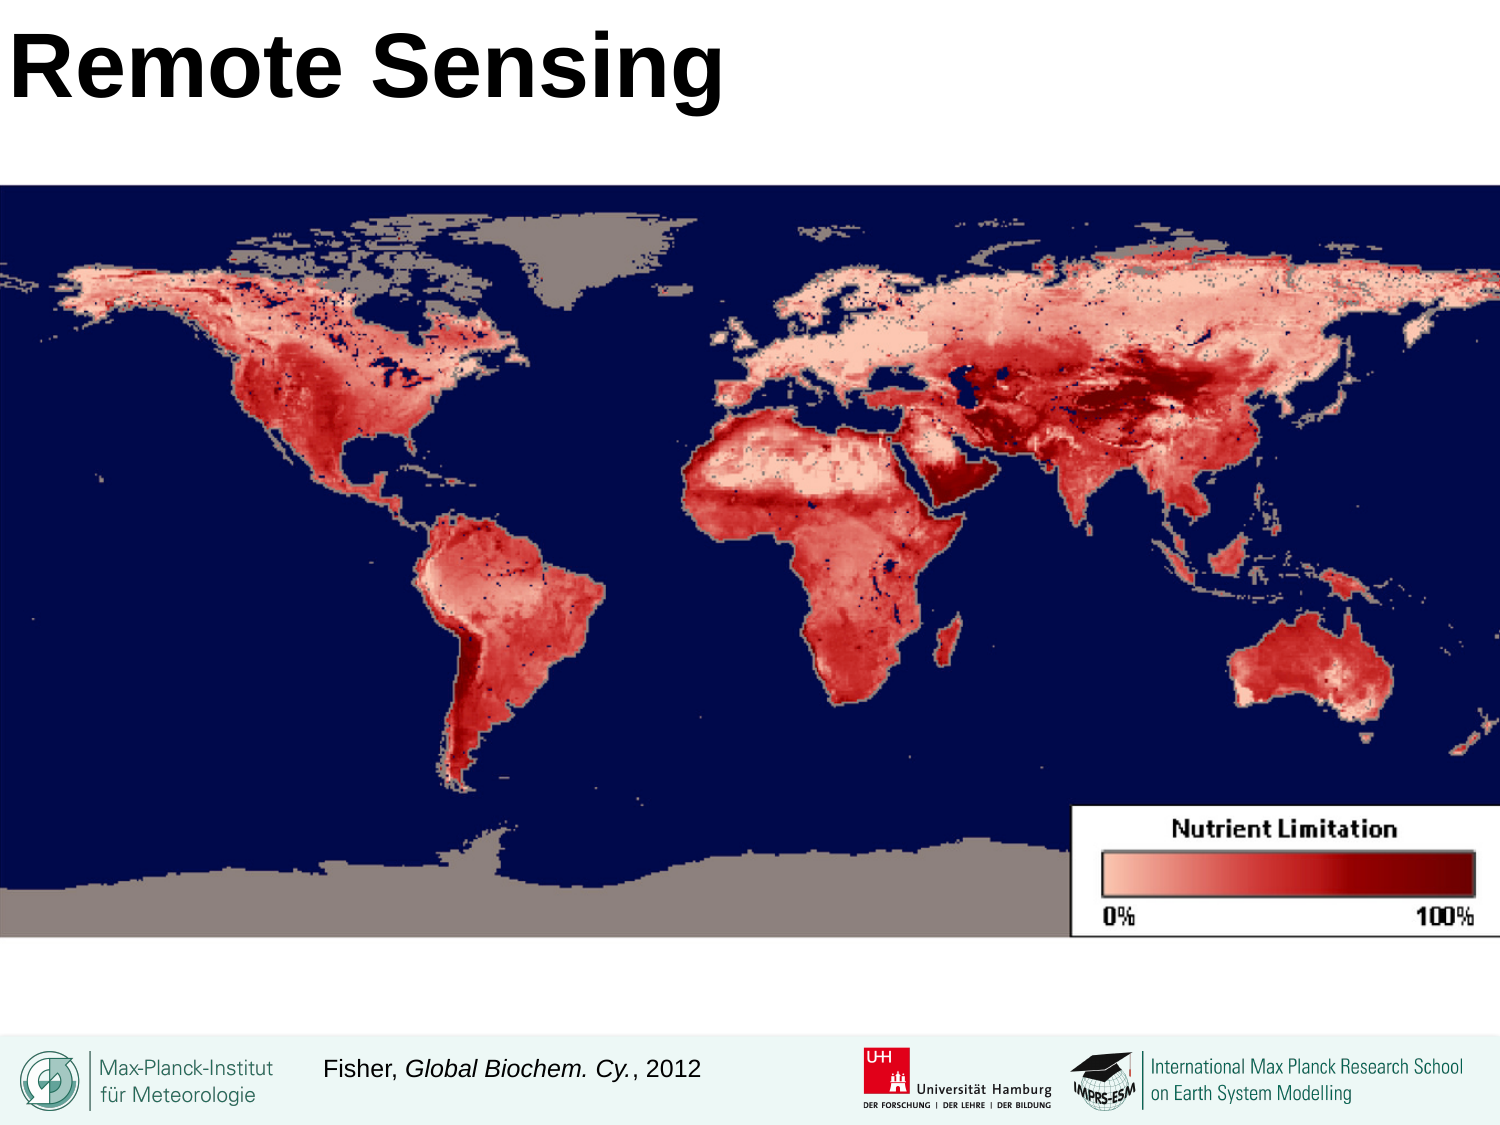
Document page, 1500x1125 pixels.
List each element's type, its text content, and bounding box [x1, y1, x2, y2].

text_box Fisher, Global Biochem. Cy., 2012 [308, 1044, 834, 1125]
picture [1070, 1051, 1462, 1111]
picture [862, 1045, 1053, 1111]
title Remote Sensing [0, 0, 1357, 126]
picture [20, 1051, 273, 1111]
picture [0, 175, 1500, 945]
